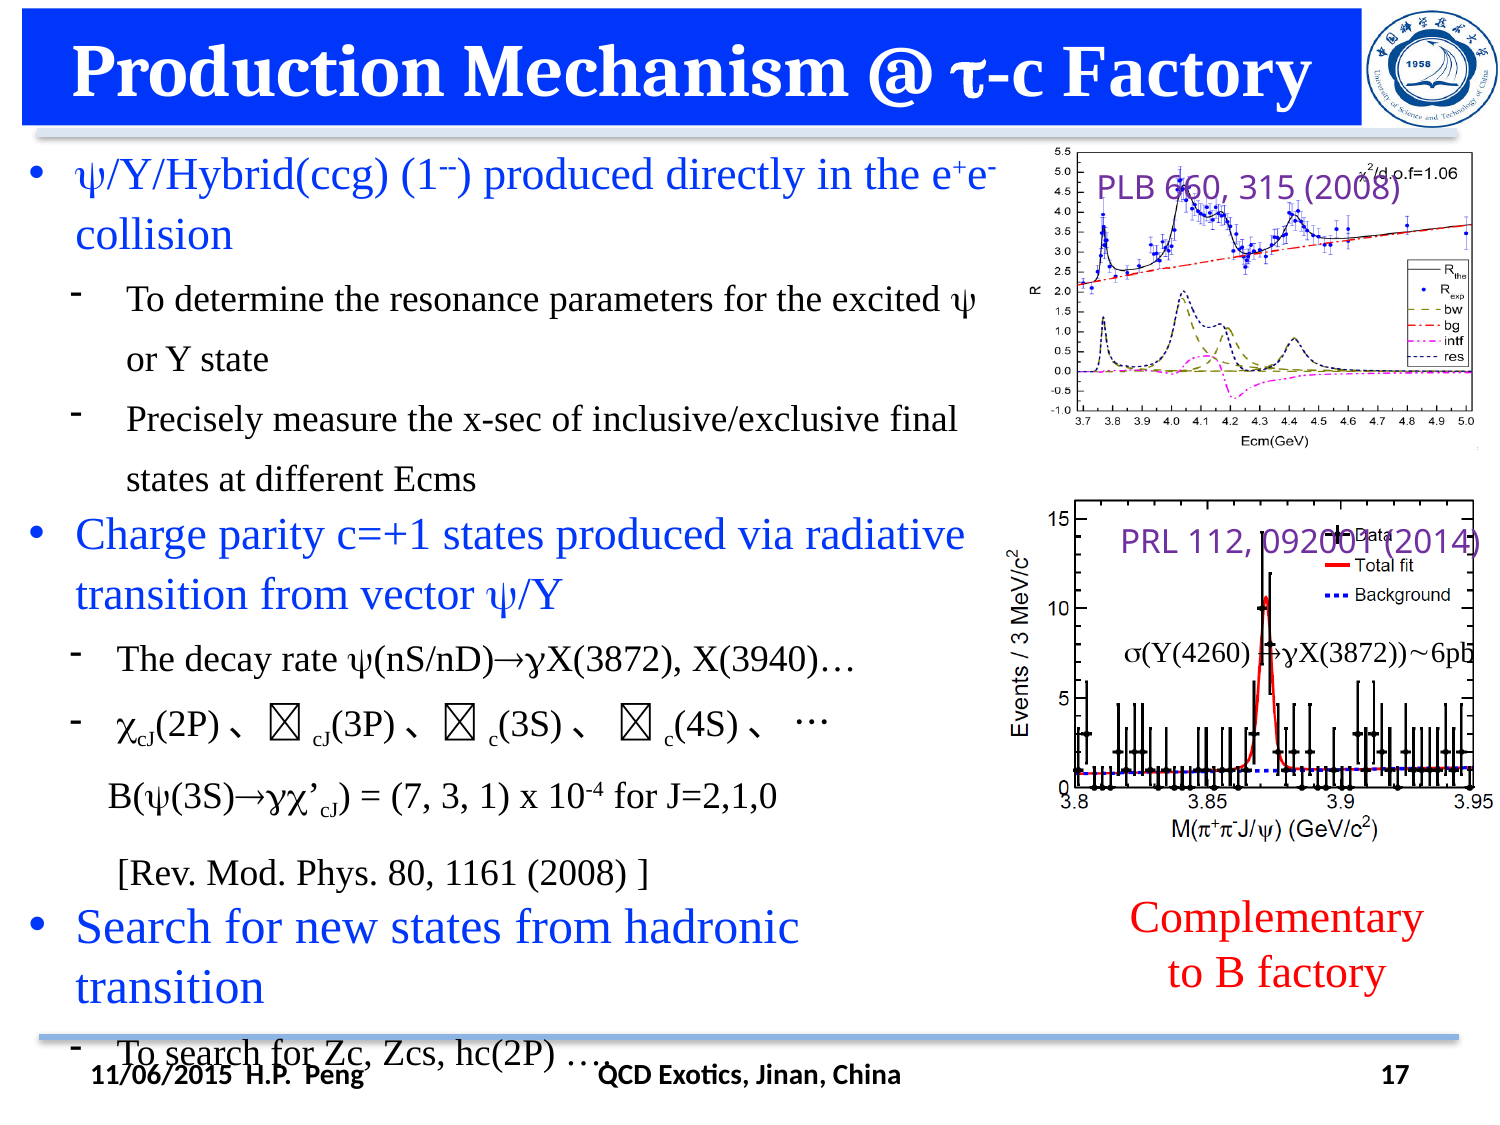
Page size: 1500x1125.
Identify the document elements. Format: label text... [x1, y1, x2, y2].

footer QCD Exotics, Jinan, China [512, 1081, 988, 1103]
picture [1363, 4, 1498, 128]
title Production Mechanism @ -c Factory [22, 8, 1362, 126]
text_box /Y/Hybrid(ccg) (1) produced directly in the e+e collision To determine the resonance parameters for the excited  or Y state Precisely measure the x-sec of inclusive/exclusive final states at different Ecms Charge parity c=+1 states produced via radiative transition from vector /Y The decay rate (nS/nD)X(3872), X(3940)… cJ(2P)、cJ(3P)、c(3S)、 c(4S)、 … B((3S)’cJ) = (7, 3, 1) x 10-4 for J=2,1,0 [Rev. Mod. Phys. 80, 1161 (2008) ] Search for new states from hadronic transition To search for Zc, Zcs, hc(2P) …. [13, 131, 1017, 1081]
slide_number 17 [1074, 1042, 1425, 1103]
picture [1022, 145, 1478, 451]
picture [992, 476, 1500, 853]
text_box Complementary to B factory [1101, 879, 1453, 1004]
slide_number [75, 1081, 425, 1103]
